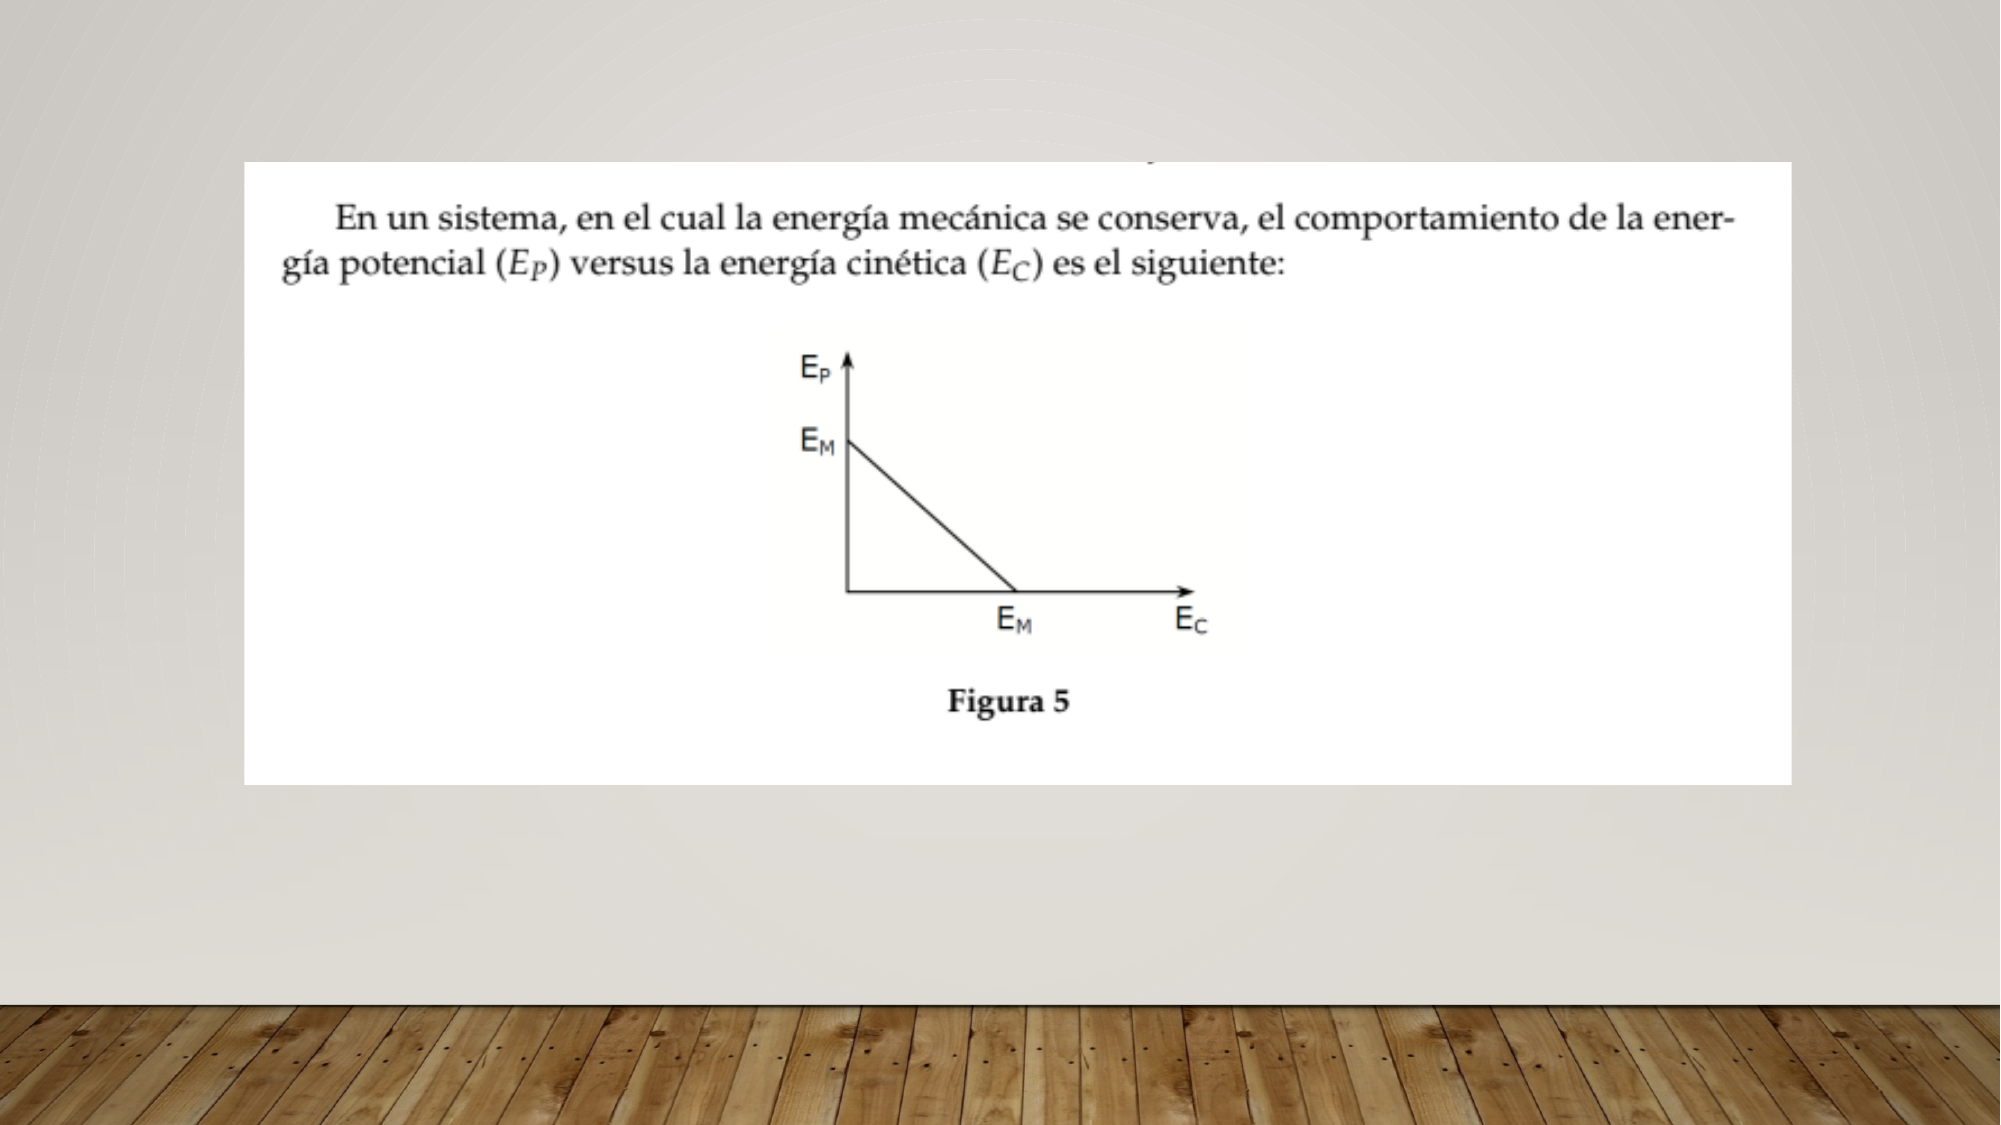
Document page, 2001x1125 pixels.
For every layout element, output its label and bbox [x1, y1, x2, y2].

picture [0, 1005, 2000, 1125]
picture [244, 162, 1792, 785]
